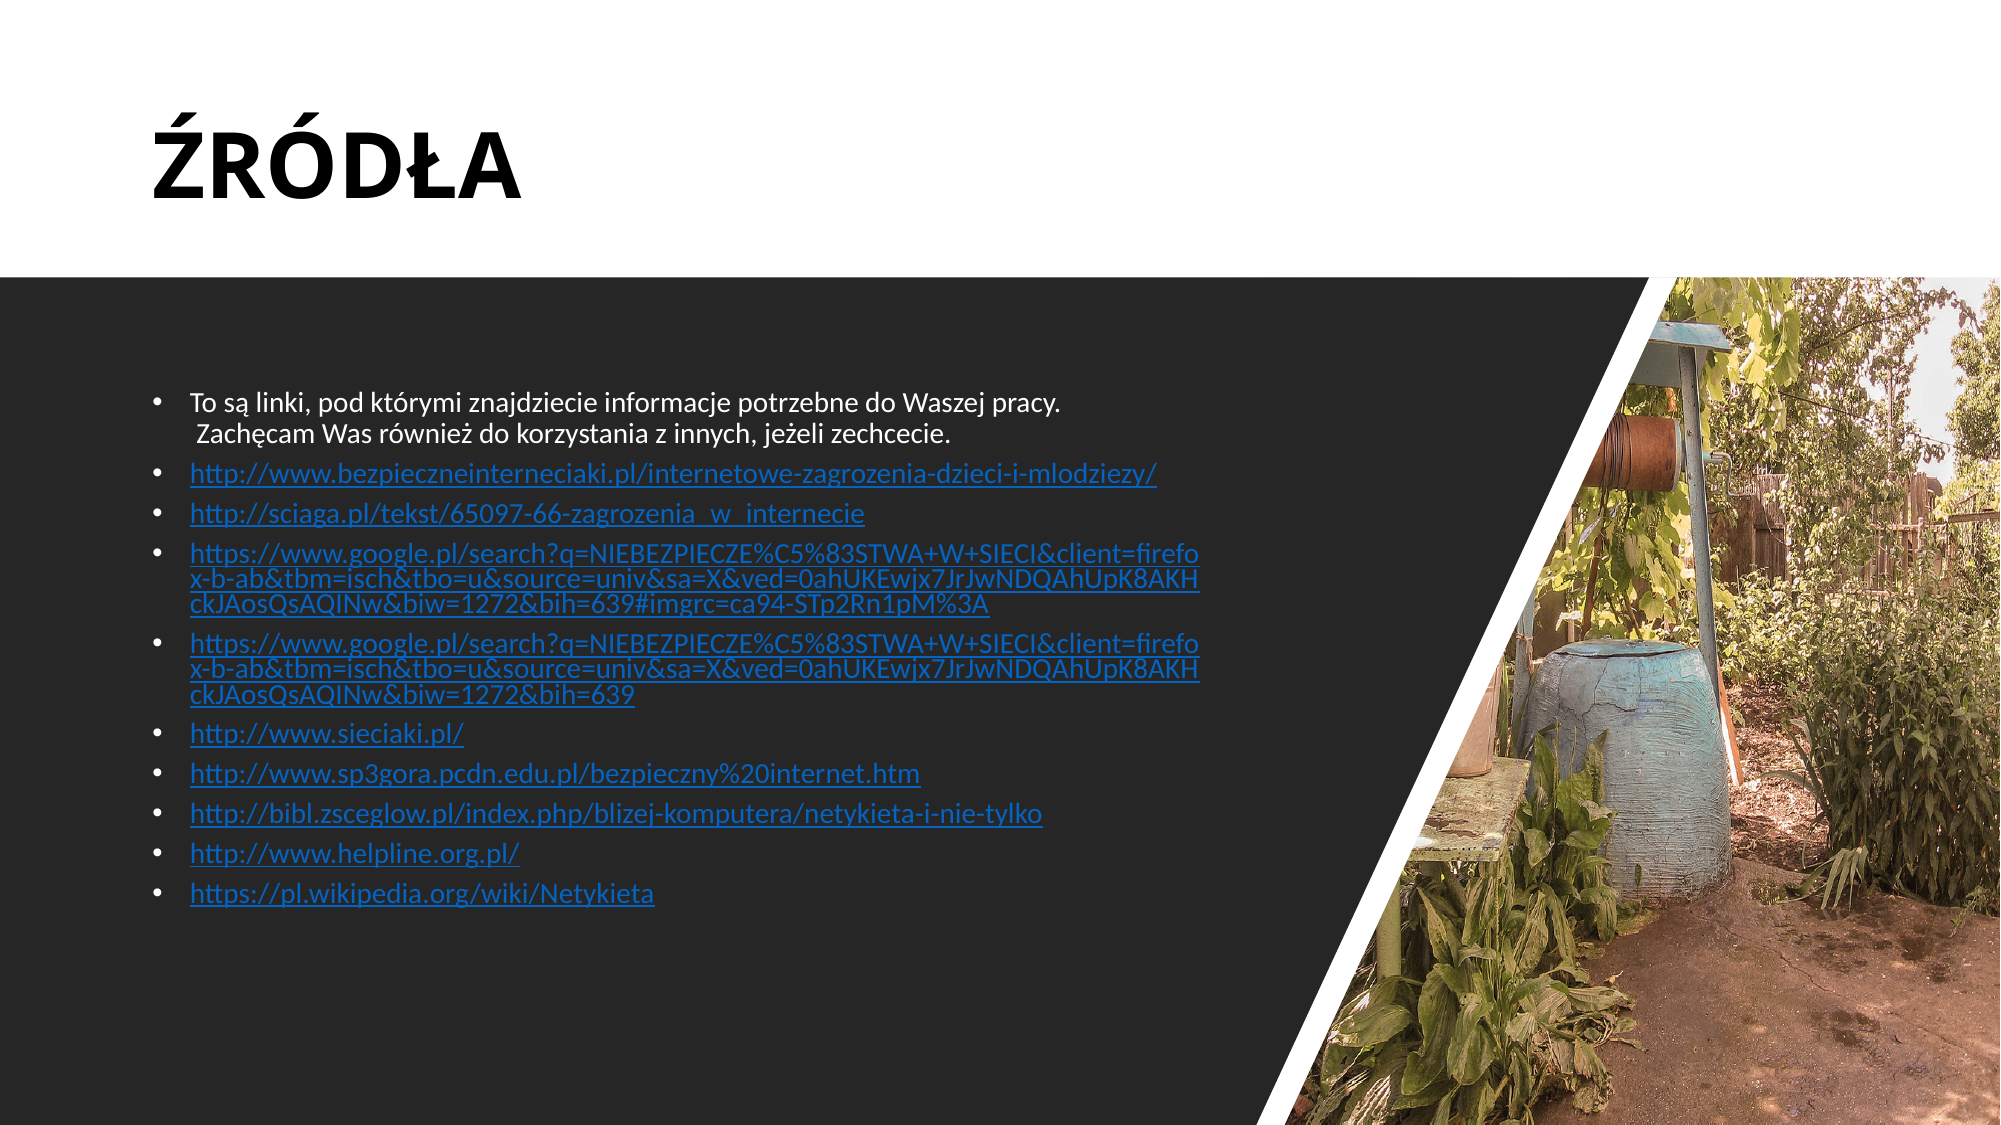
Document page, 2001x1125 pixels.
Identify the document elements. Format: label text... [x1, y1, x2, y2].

list To są linki, pod którymi znajdziecie informacje potrzebne do Waszej pracy. Zachęcam Was również do korzystania z innych, jeżeli zechcecie. http://www.bezpieczneinterneciaki.pl/internetowe-zagrozenia-dzieci-i-mlodziezy/ http://sciaga.pl/tekst/65097-66-zagrozenia_w_internecie https://www.google.pl/search?q=NIEBEZPIECZE%C5%83STWA+W+SIECI&client=firefox-b-ab&tbm=isch&tbo=u&source=univ&sa=X&ved=0ahUKEwjx7JrJwNDQAhUpK8AKHckJAosQsAQINw&biw=1272&bih=639#imgrc=ca94-STp2Rn1pM%3A https://www.google.pl/search?q=NIEBEZPIECZE%C5%83STWA+W+SIECI&client=firefox-b-ab&tbm=isch&tbo=u&source=univ&sa=X&ved=0ahUKEwjx7JrJwNDQAhUpK8AKHckJAosQsAQINw&biw=1272&bih=639 http://www.sieciaki.pl/ http://www.sp3gora.pcdn.edu.pl/bezpieczny%20internet.htm http://bibl.zsceglow.pl/index.php/blizej-komputera/netykieta-i-nie-tylko http://www.helpline.org.pl/ https://pl.wikipedia.org/wiki/Netykieta [137, 330, 1219, 998]
text_box [0, 276, 1239, 1125]
picture [1239, 277, 2000, 1125]
title ŹRÓDŁA [137, 59, 1863, 278]
